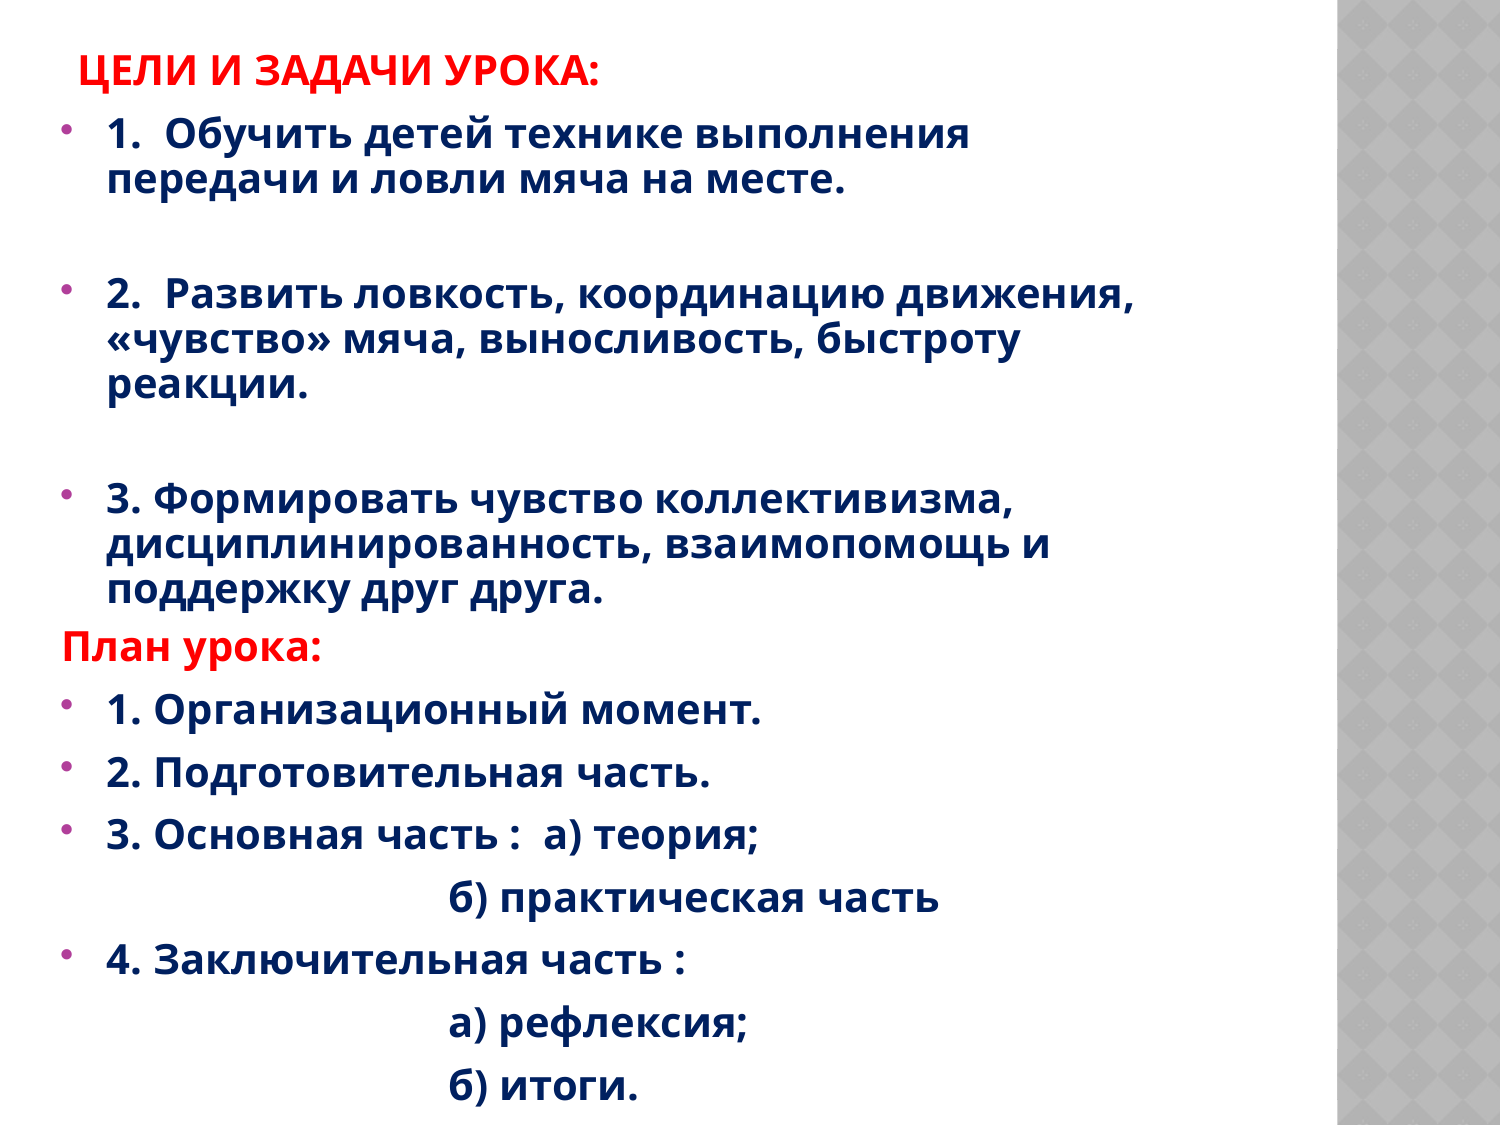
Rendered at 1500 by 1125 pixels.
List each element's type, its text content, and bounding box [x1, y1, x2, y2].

list 1. Обучить детей технике выполнения передачи и ловли мяча на месте. 2. Развить ловкость, координацию движения, «чувство» мяча, выносливость, быстроту реакции. 3. Формировать чувство коллективизма, дисциплинированность, взаимопомощь и поддержку друг друга. План урока: 1. Организационный момент. 2. Подготовительная часть. 3. Основная часть : а) теория; б) практическая часть 4. Заключительная часть : а) рефлексия; б) итоги. [46, 105, 1188, 1060]
title Цели и Задачи урока: [70, 23, 1188, 94]
